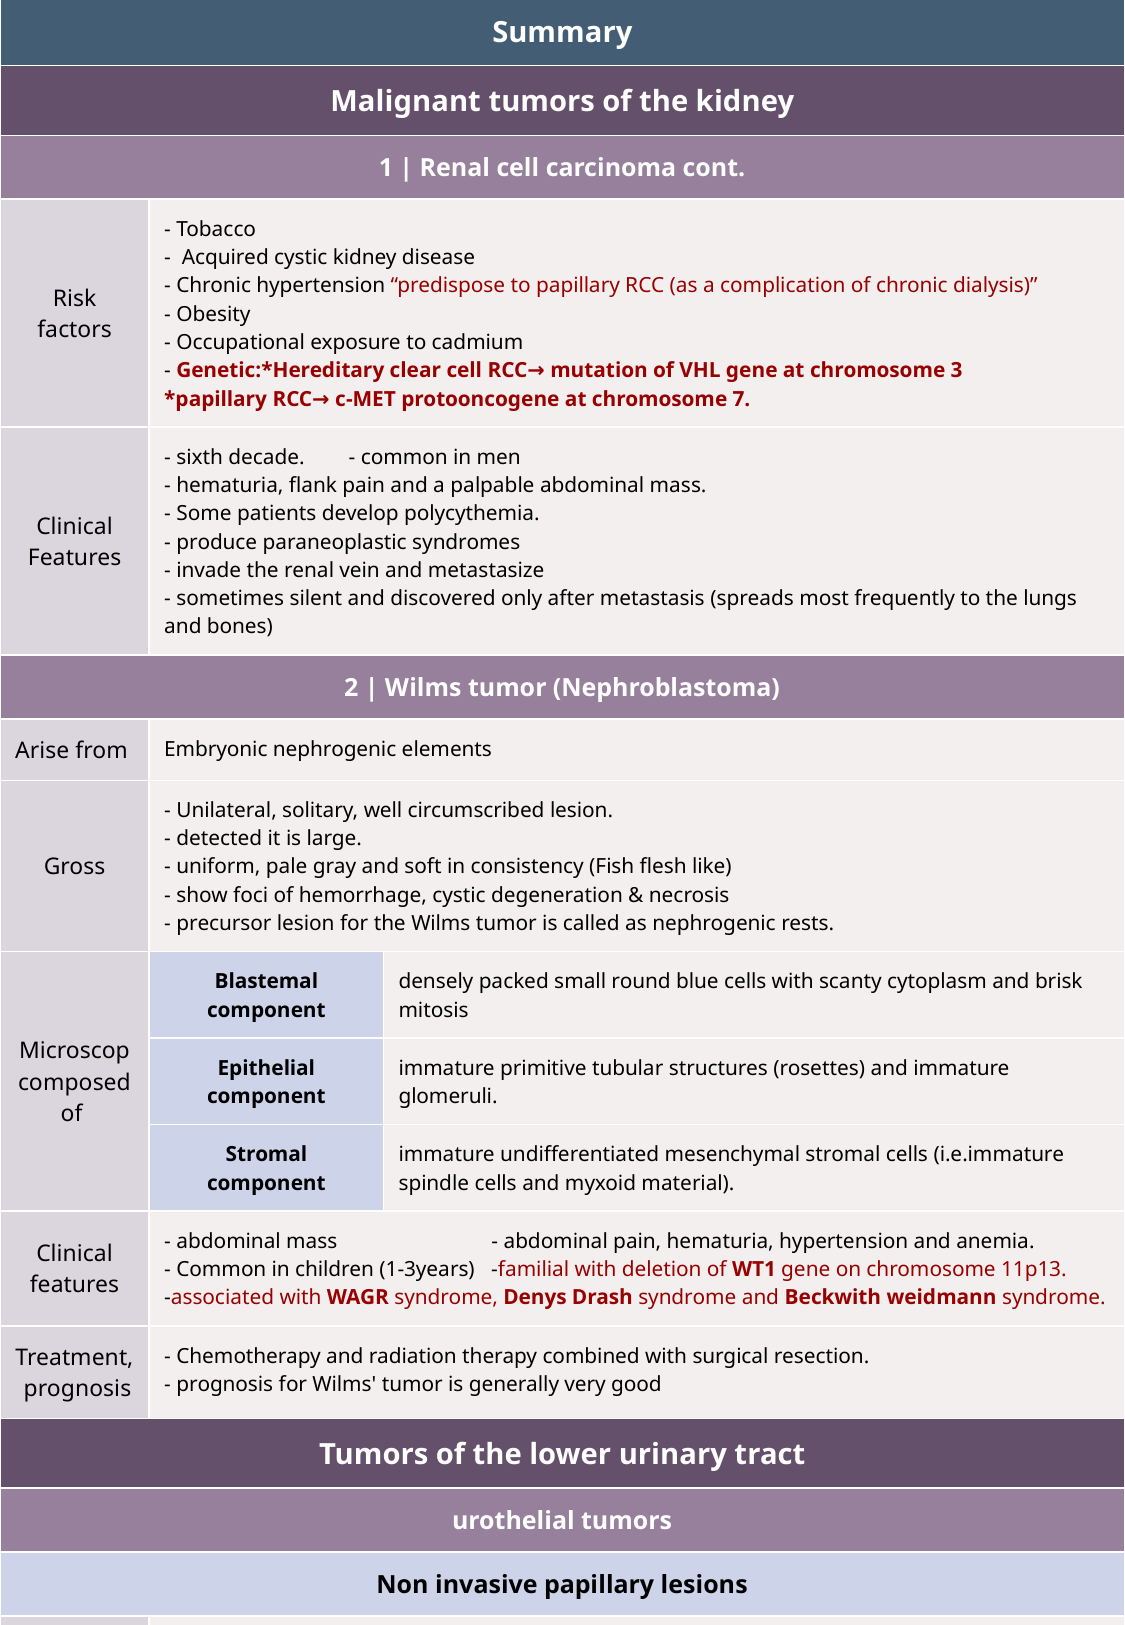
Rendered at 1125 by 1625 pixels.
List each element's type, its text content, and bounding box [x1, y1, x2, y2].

table_cell urothelial tumors [1, 1489, 1124, 1551]
table_cell - sixth decade. - common in men - hematuria, flank pain and a palpable abdominal mass. - Some patients develop polycythemia. - produce paraneoplastic syndromes - invade the renal vein and metastasize - sometimes silent and discovered only after metastasis (spreads most frequently to the lungs and bones) [150, 428, 1124, 654]
table_cell immature primitive tubular structures (rosettes) and immature glomeruli. [384, 1039, 1124, 1124]
table_header Summary [1, 0, 1124, 65]
table_cell - abdominal mass - abdominal pain, hematuria, hypertension and anemia. - Common in children (1-3years) -familial with deletion of WT1 gene on chromosome 11p13. -associated with WAGR syndrome, Denys Drash syndrome and Beckwith weidmann syndrome. [150, 1212, 1124, 1325]
table_cell Clinical features [1, 1212, 148, 1325]
table_cell - Chemotherapy and radiation therapy combined with surgical resection. - prognosis for Wilms' tumor is generally very good [150, 1327, 1124, 1418]
table_cell Arise from [1, 720, 148, 780]
table_cell densely packed small round blue cells with scanty cytoplasm and brisk mitosis [384, 952, 1124, 1037]
table_cell Embryonic nephrogenic elements [150, 720, 1124, 780]
table_cell Gross [1, 781, 148, 951]
table_cell Microscop composed of [1, 952, 148, 1210]
table_cell - Tobacco - Acquired cystic kidney disease - Chronic hypertension “predispose to papillary RCC (as a complication of chronic dialysis)” - Obesity - Occupational exposure to cadmium - Genetic:*Hereditary clear cell RCC→ mutation of VHL gene at chromosome 3 *papillary RCC→ c-MET protooncogene at chromosome 7. [150, 200, 1124, 426]
table_cell - Unilateral, solitary, well circumscribed lesion. - detected it is large. - uniform, pale gray and soft in consistency (Fish flesh like) - show foci of hemorrhage, cystic degeneration & necrosis - precursor lesion for the Wilms tumor is called as nephrogenic rests. [150, 781, 1124, 951]
table_cell 2 | Wilms tumor (Nephroblastoma) [1, 656, 1124, 718]
table_cell Malignant tumors of the kidney [1, 66, 1124, 135]
table_cell rare and benign. non-invasive papillary tumor lined by benign transitional epithelium. Usually solitary Do not recur once removed [150, 1617, 1124, 1625]
table_cell immature undifferentiated mesenchymal stromal cells (i.e.immature spindle cells and myxoid material). [384, 1125, 1124, 1210]
table_cell Tumors of the lower urinary tract [1, 1419, 1124, 1487]
table_cell Non invasive papillary lesions [1, 1553, 1124, 1615]
table_cell Stromal component [150, 1125, 383, 1210]
table_cell Clinical Features [1, 428, 148, 654]
table_cell Blastemal component [150, 952, 383, 1037]
table_cell 1 | Renal cell carcinoma cont. [1, 136, 1124, 198]
table_cell Treatment, prognosis [1, 1327, 148, 1418]
table_cell Epithelial component [150, 1039, 383, 1124]
table_cell Papilloma (benign) [1, 1617, 148, 1625]
table_cell Risk factors [1, 200, 148, 426]
